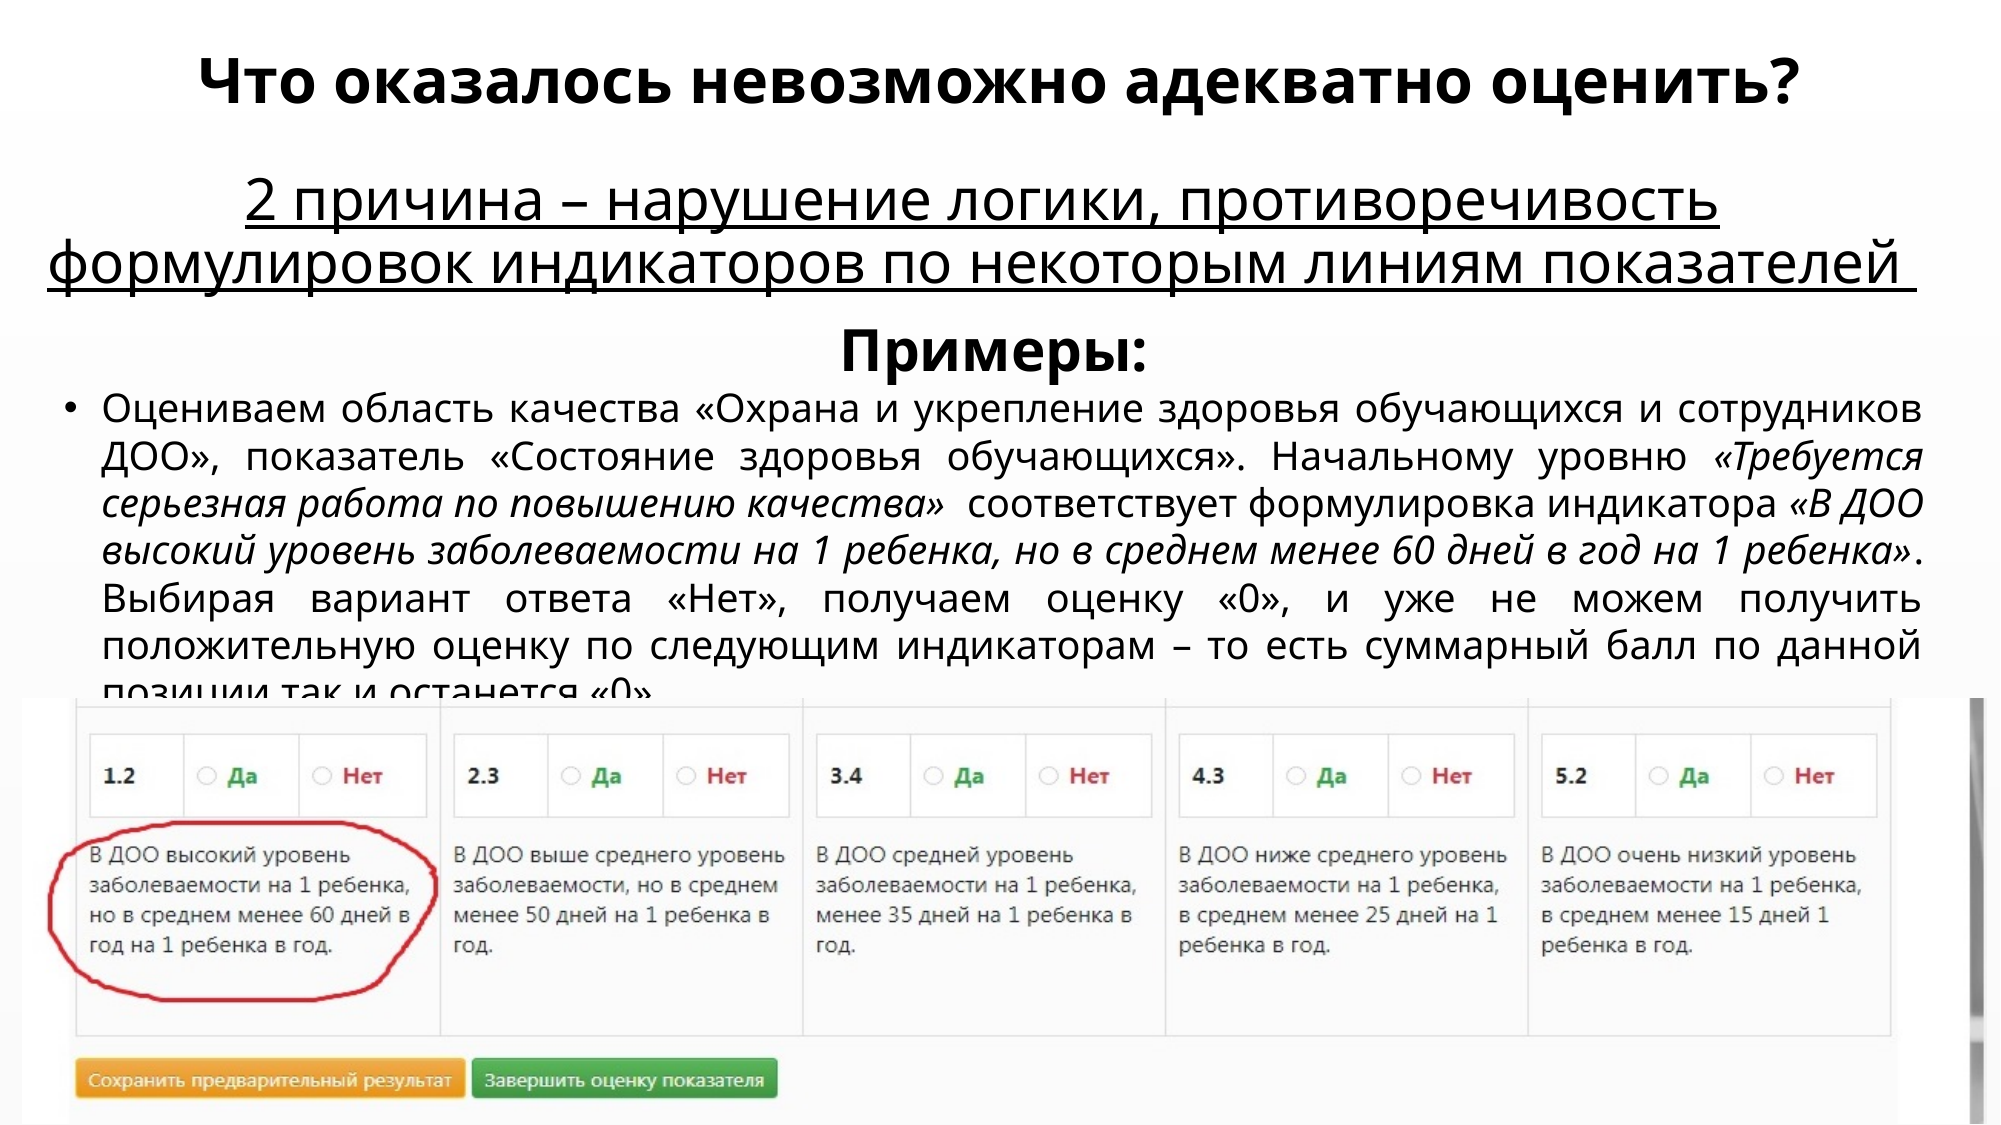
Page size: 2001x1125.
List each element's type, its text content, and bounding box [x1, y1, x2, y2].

text_box 2 причина – нарушение логики, противоречивость формулировок индикаторов по некоторым линиям показателей [16, 159, 1948, 306]
title Что оказалось невозможно адекватно оценить? [137, 10, 1863, 157]
picture [22, 698, 1987, 1124]
list Примеры: Оцениваем область качества «Охрана и укрепление здоровья обучающихся и сотрудников ДОО», показатель «Состояние здоровья обучающихся». Начальному уровню «Требуется серьезная работа по повышению качества» соответствует формулировка индикатора «В ДОО высокий уровень заболеваемости на 1 ребенка, но в среднем менее 60 дней в год на 1 ребенка». Выбирая вариант ответа «Нет», получаем оценку «0», и уже не можем получить положительную оценку по следующим индикаторам – то есть суммарный балл по данной позиции так и останется «0». [48, 306, 1940, 698]
